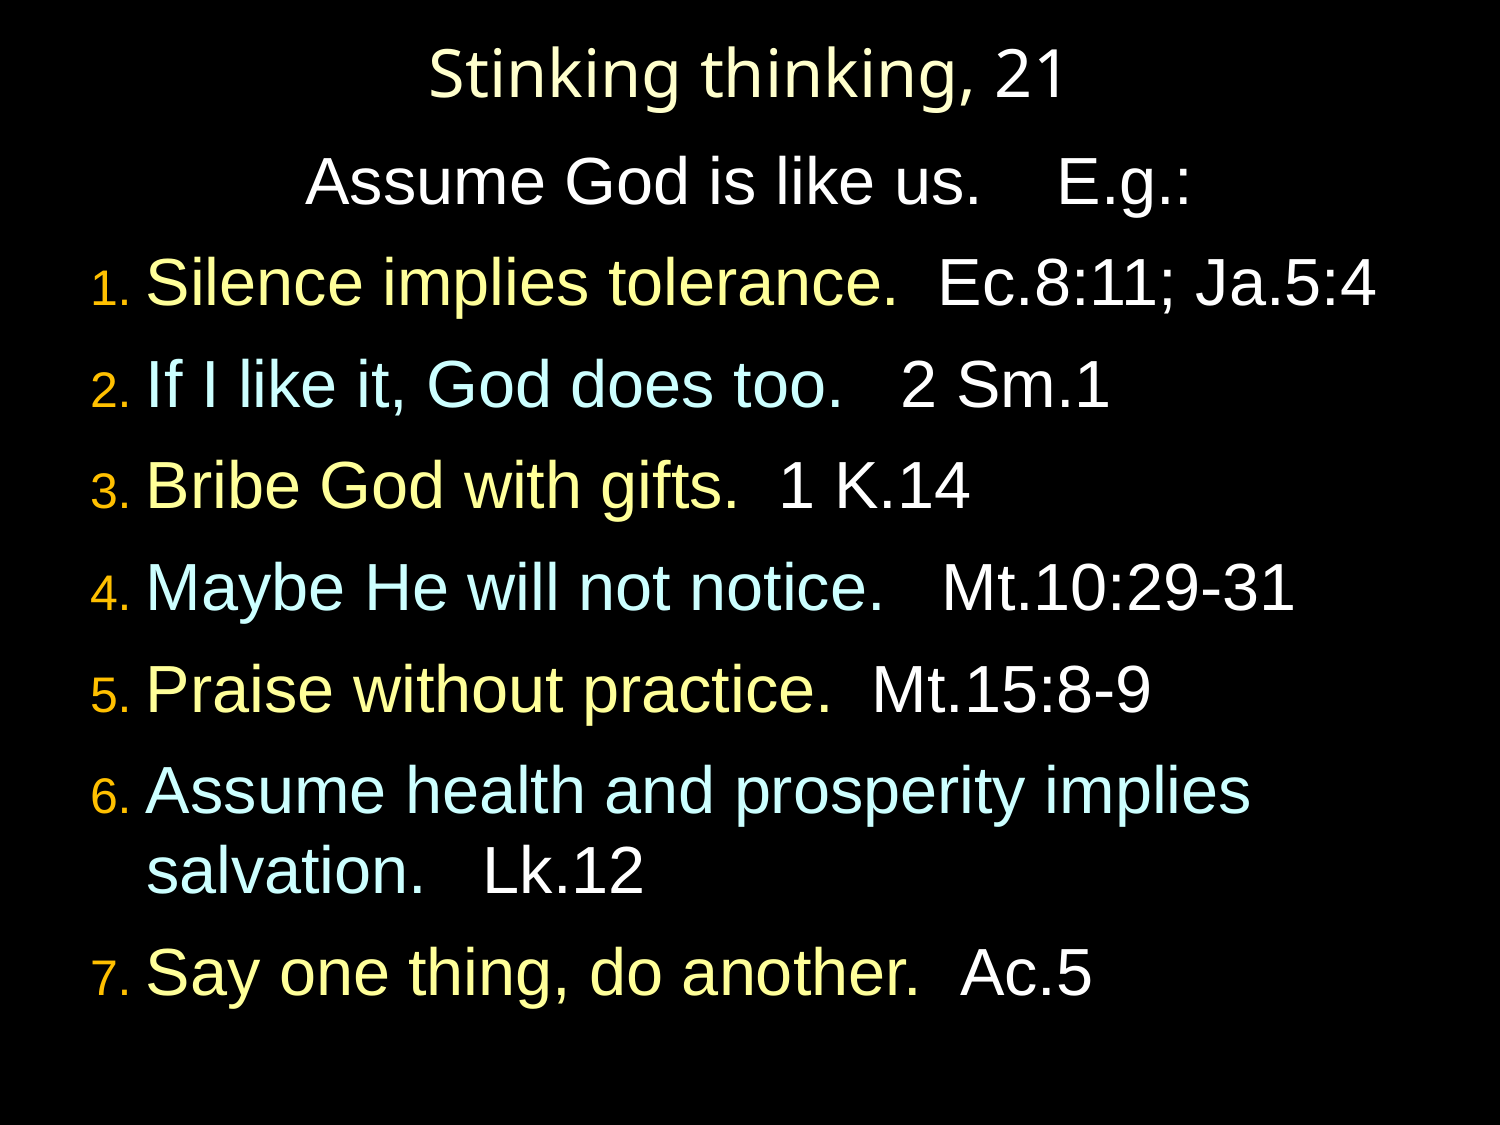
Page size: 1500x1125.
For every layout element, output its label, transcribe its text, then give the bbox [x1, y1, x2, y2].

title Stinking thinking, 21 [75, 12, 1425, 129]
list Assume God is like us. E.g.: 1. Silence implies tolerance. Ec.8:11; Ja.5:4 2. If I like it, God does too. 2 Sm.1 3. Bribe God with gifts. 1 K.14 4. Maybe He will not notice. Mt.10:29-31 5. Praise without practice. Mt.15:8-9 6. Assume health and prosperity implies salvation. Lk.12 7. Say one thing, do another. Ac.5 [75, 129, 1425, 1063]
